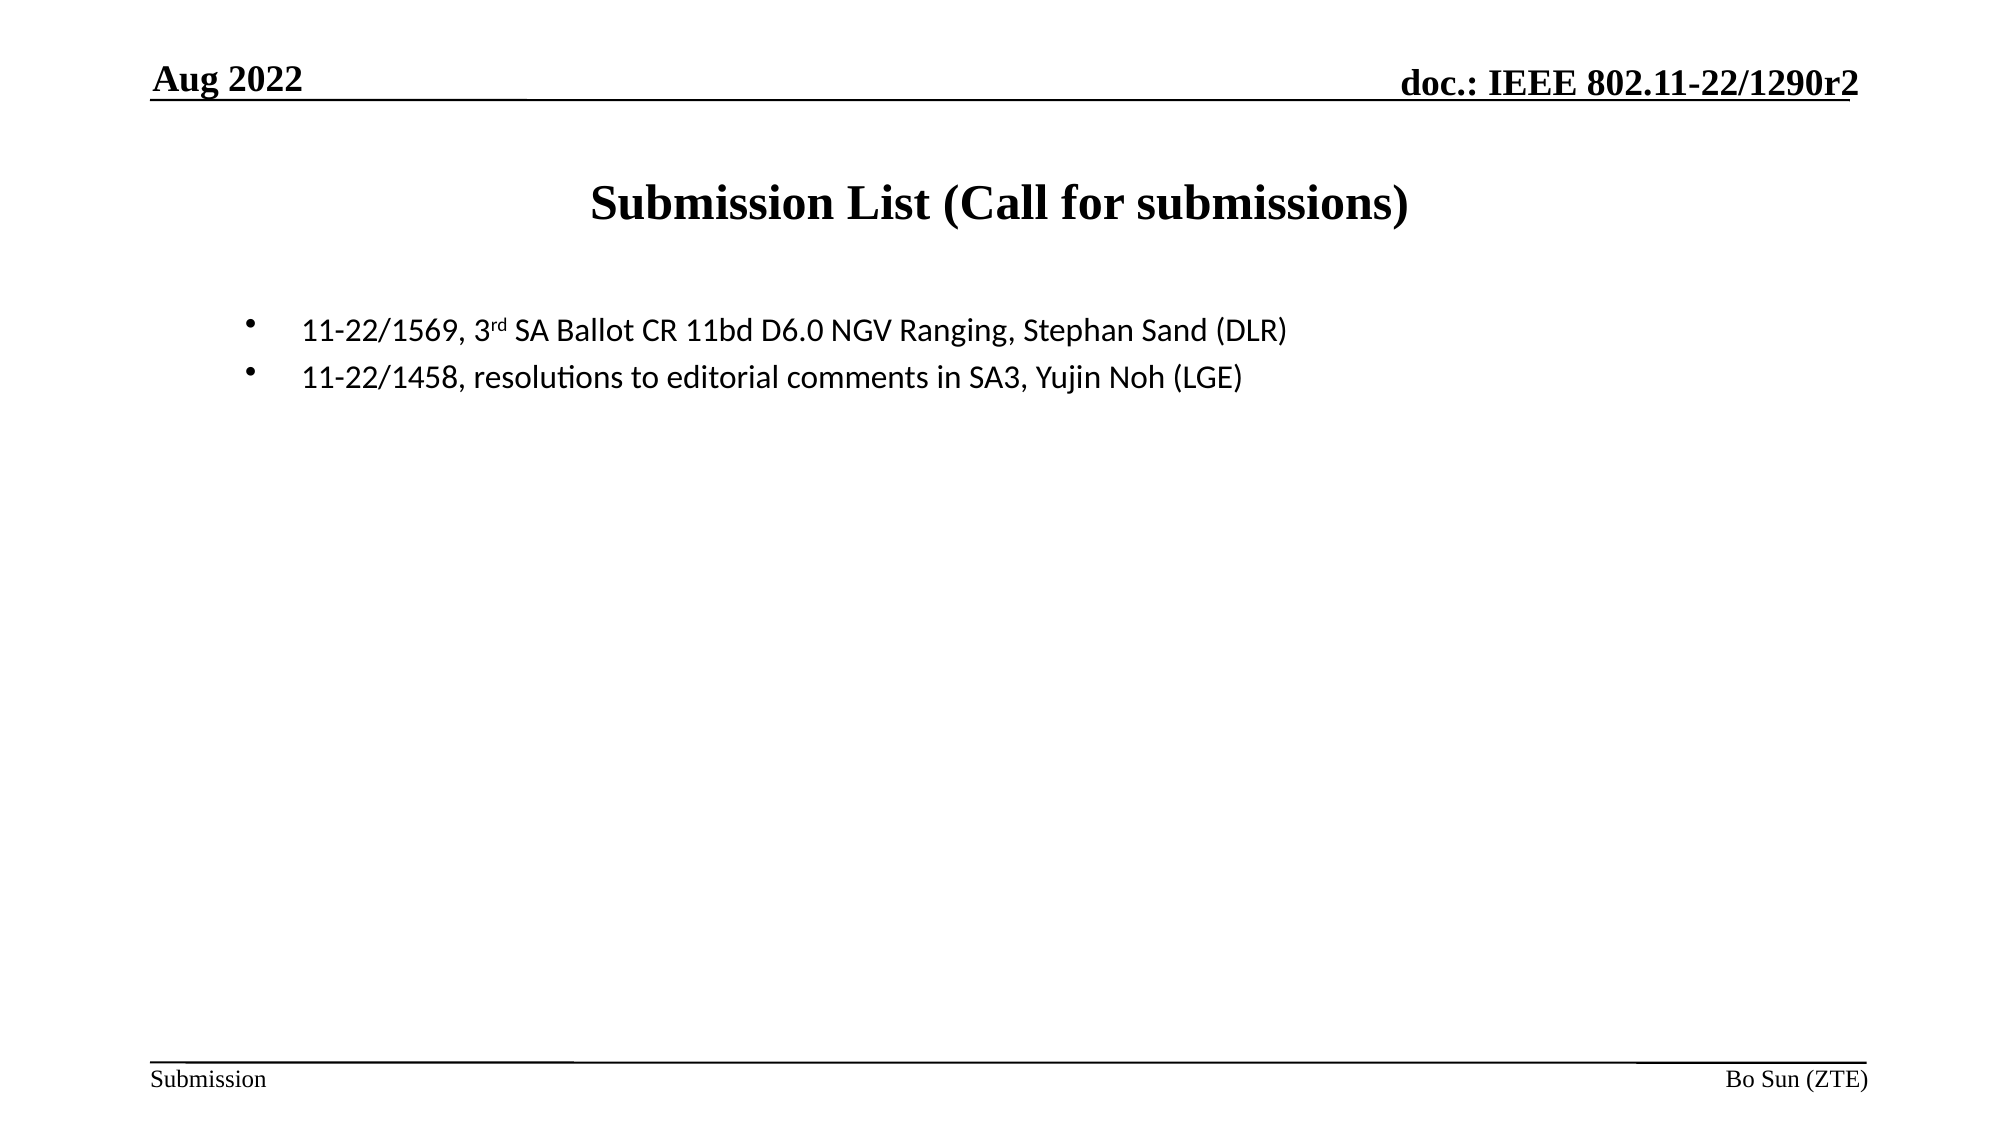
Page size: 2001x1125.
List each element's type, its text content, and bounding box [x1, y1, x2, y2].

list 11-22/1569, 3rd SA Ballot CR 11bd D6.0 NGV Ranging, Stephan Sand (DLR) 11-22/1458, resolutions to editorial comments in SA3, Yujin Noh (LGE) [154, 299, 1831, 1051]
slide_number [152, 54, 563, 100]
footer Bo Sun (ZTE) [1171, 1061, 1869, 1093]
title Submission List (Call for submissions) [149, 112, 1850, 288]
